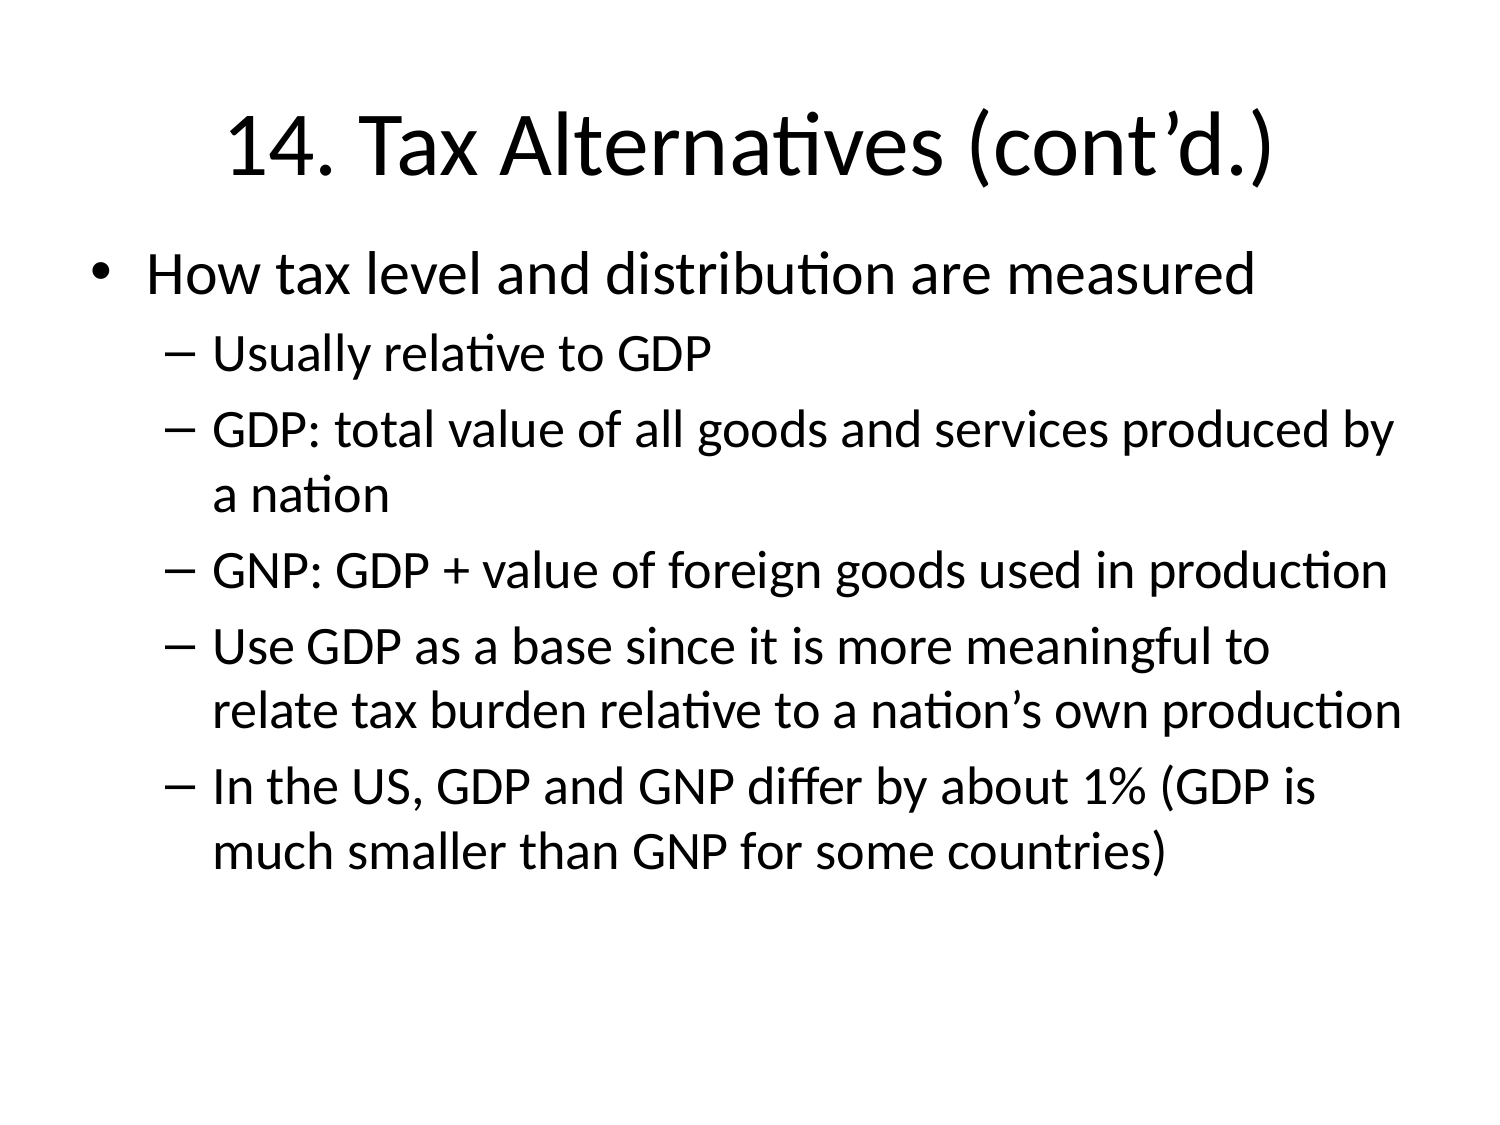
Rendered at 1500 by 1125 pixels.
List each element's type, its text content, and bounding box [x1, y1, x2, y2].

list How tax level and distribution are measured Usually relative to GDP GDP: total value of all goods and services produced by a nation GNP: GDP + value of foreign goods used in production Use GDP as a base since it is more meaningful to relate tax burden relative to a nation’s own production In the US, GDP and GNP differ by about 1% (GDP is much smaller than GNP for some countries) [75, 224, 1425, 1005]
title 14. Tax Alternatives (cont’d.) [75, 45, 1425, 224]
